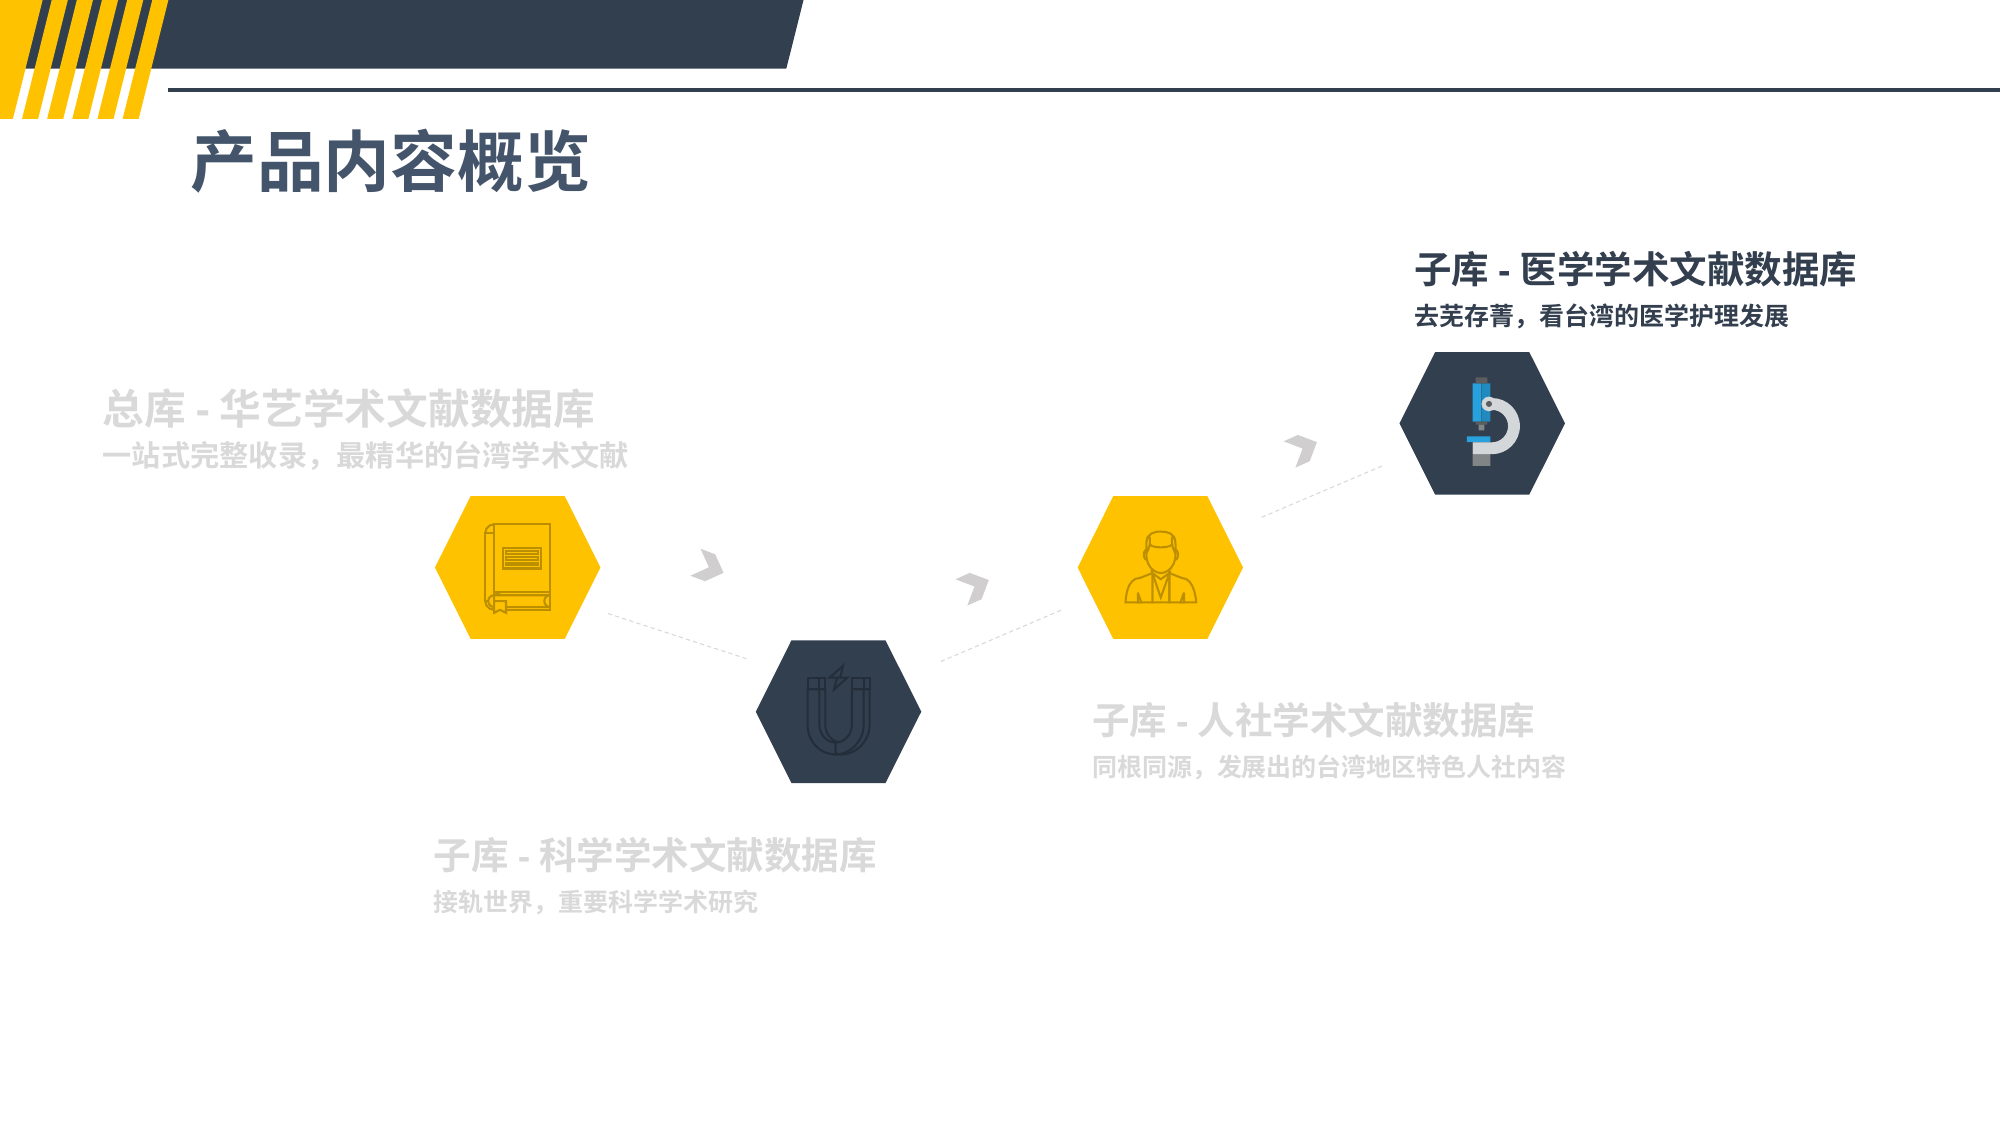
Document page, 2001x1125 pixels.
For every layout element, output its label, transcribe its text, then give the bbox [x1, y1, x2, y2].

text_box [169, 0, 805, 70]
text_box [1398, 376, 1567, 496]
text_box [87, 364, 692, 481]
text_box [0, 0, 169, 119]
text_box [1125, 531, 1197, 603]
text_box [1077, 680, 1674, 826]
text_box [419, 815, 995, 962]
text_box [1280, 433, 1319, 465]
text_box [754, 663, 923, 785]
text_box [433, 495, 602, 640]
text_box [1399, 229, 2000, 376]
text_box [807, 665, 870, 755]
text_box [485, 524, 551, 613]
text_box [1466, 377, 1520, 466]
text_box 产品内容概览 [175, 112, 606, 207]
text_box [608, 465, 1382, 663]
